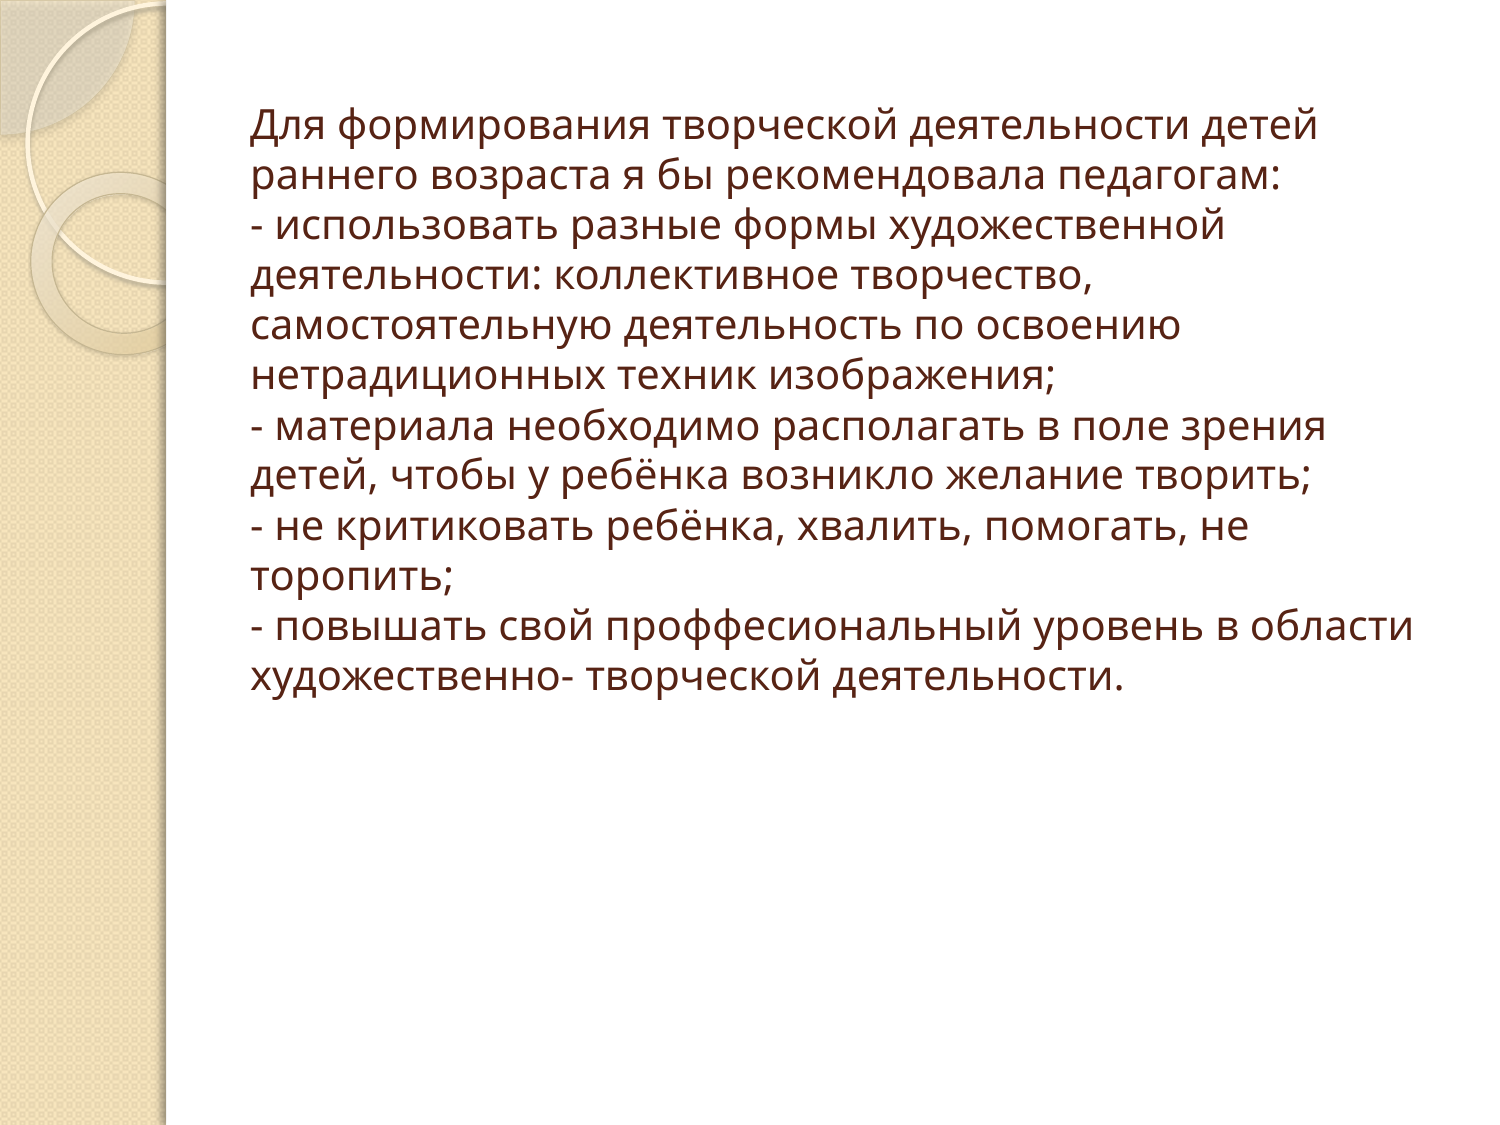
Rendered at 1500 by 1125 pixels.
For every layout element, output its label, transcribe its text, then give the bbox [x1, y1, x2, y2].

title Для формирования творческой деятельности детей раннего возраста я бы рекомендовала педагогам: - использовать разные формы художественной деятельности: коллективное творчество, самостоятельную деятельность по освоению нетрадиционных техник изображения; - материала необходимо располагать в поле зрения детей, чтобы у ребёнка возникло желание творить; - не критиковать ребёнка, хвалить, помогать, не торопить; - повышать свой проффесиональный уровень в области художественно- творческой деятельности. [235, 45, 1466, 752]
